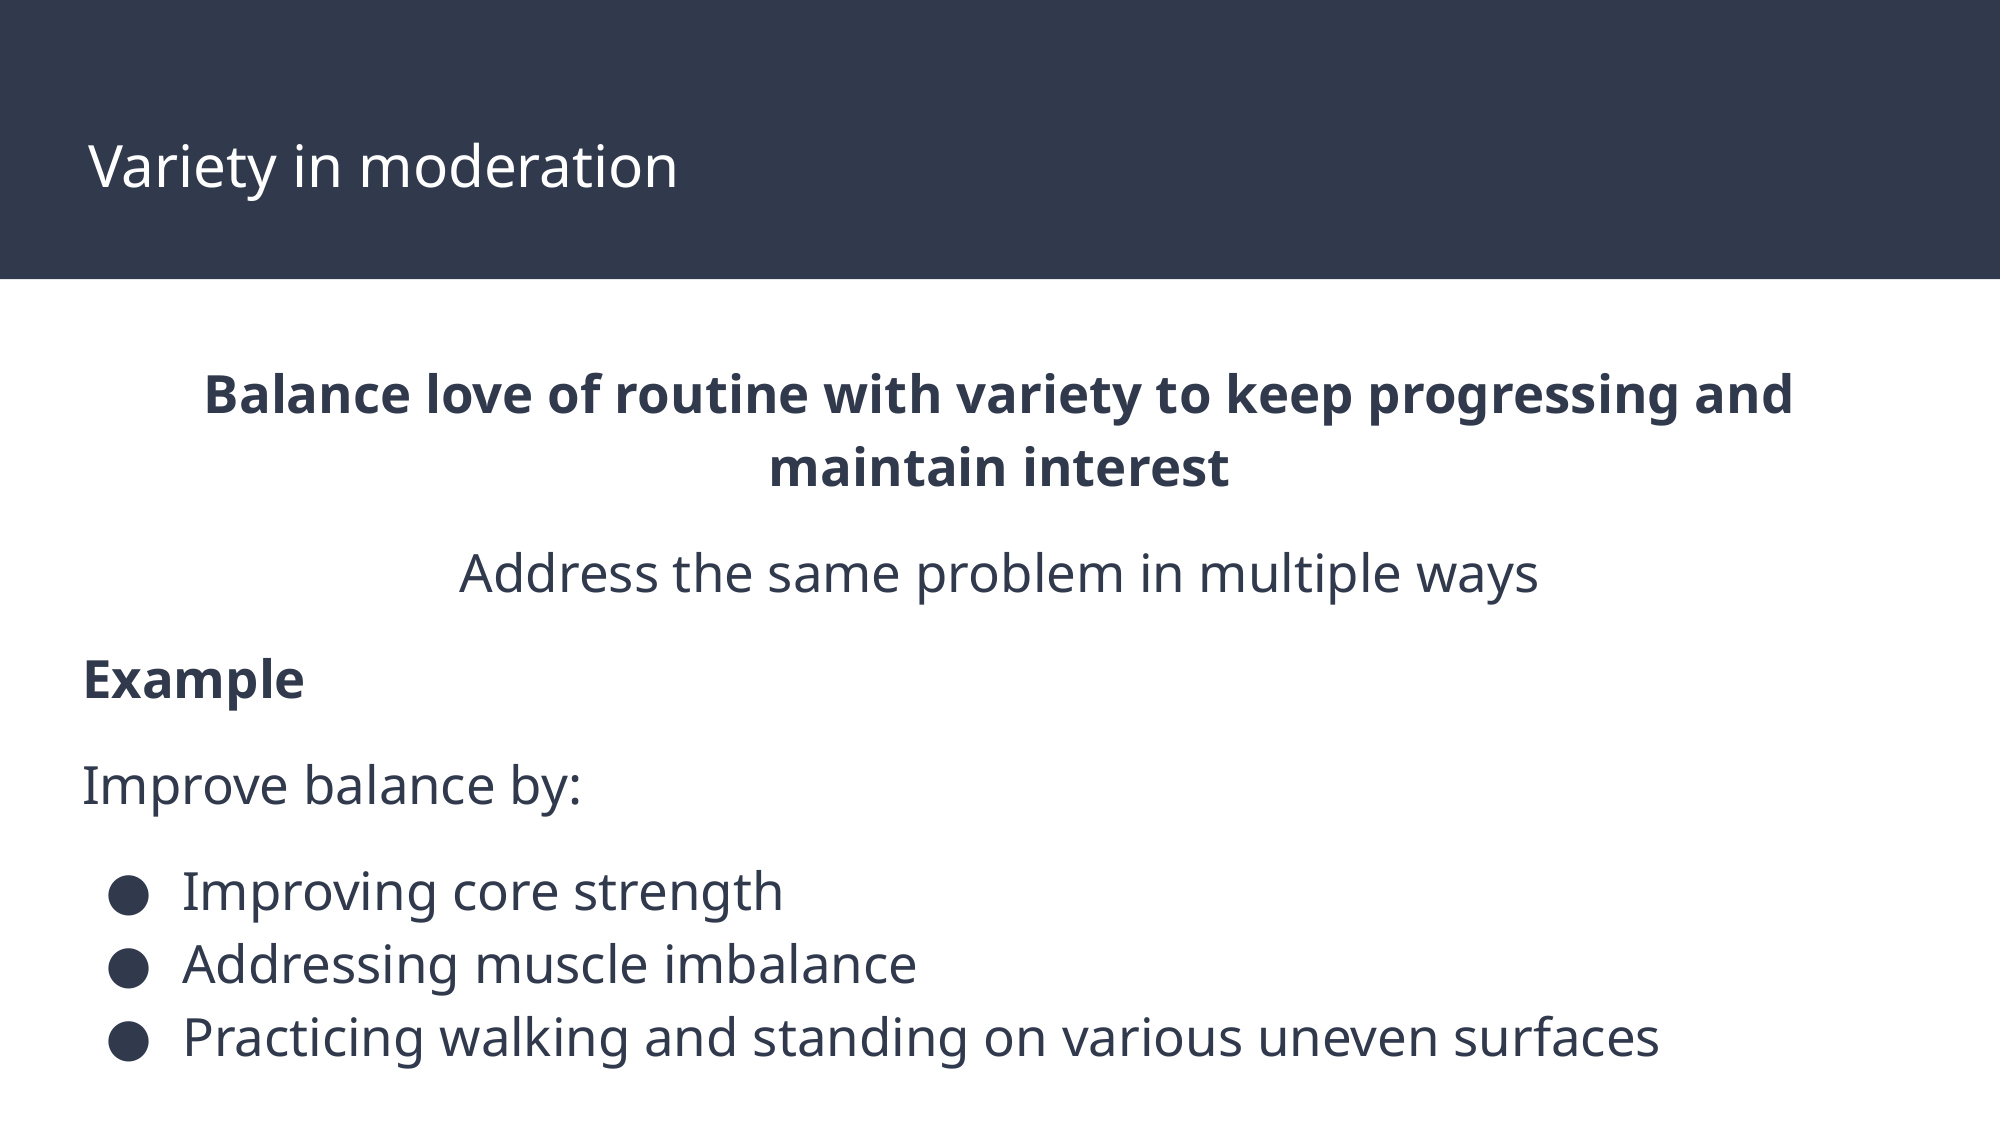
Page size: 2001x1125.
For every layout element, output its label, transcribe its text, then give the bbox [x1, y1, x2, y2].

list Balance love of routine with variety to keep progressing and maintain interest Address the same problem in multiple ways Example Improve balance by: Improving core strength Addressing muscle imbalance Practicing walking and standing on various uneven surfaces [62, 331, 1938, 1050]
title Variety in moderation [68, 109, 1932, 246]
